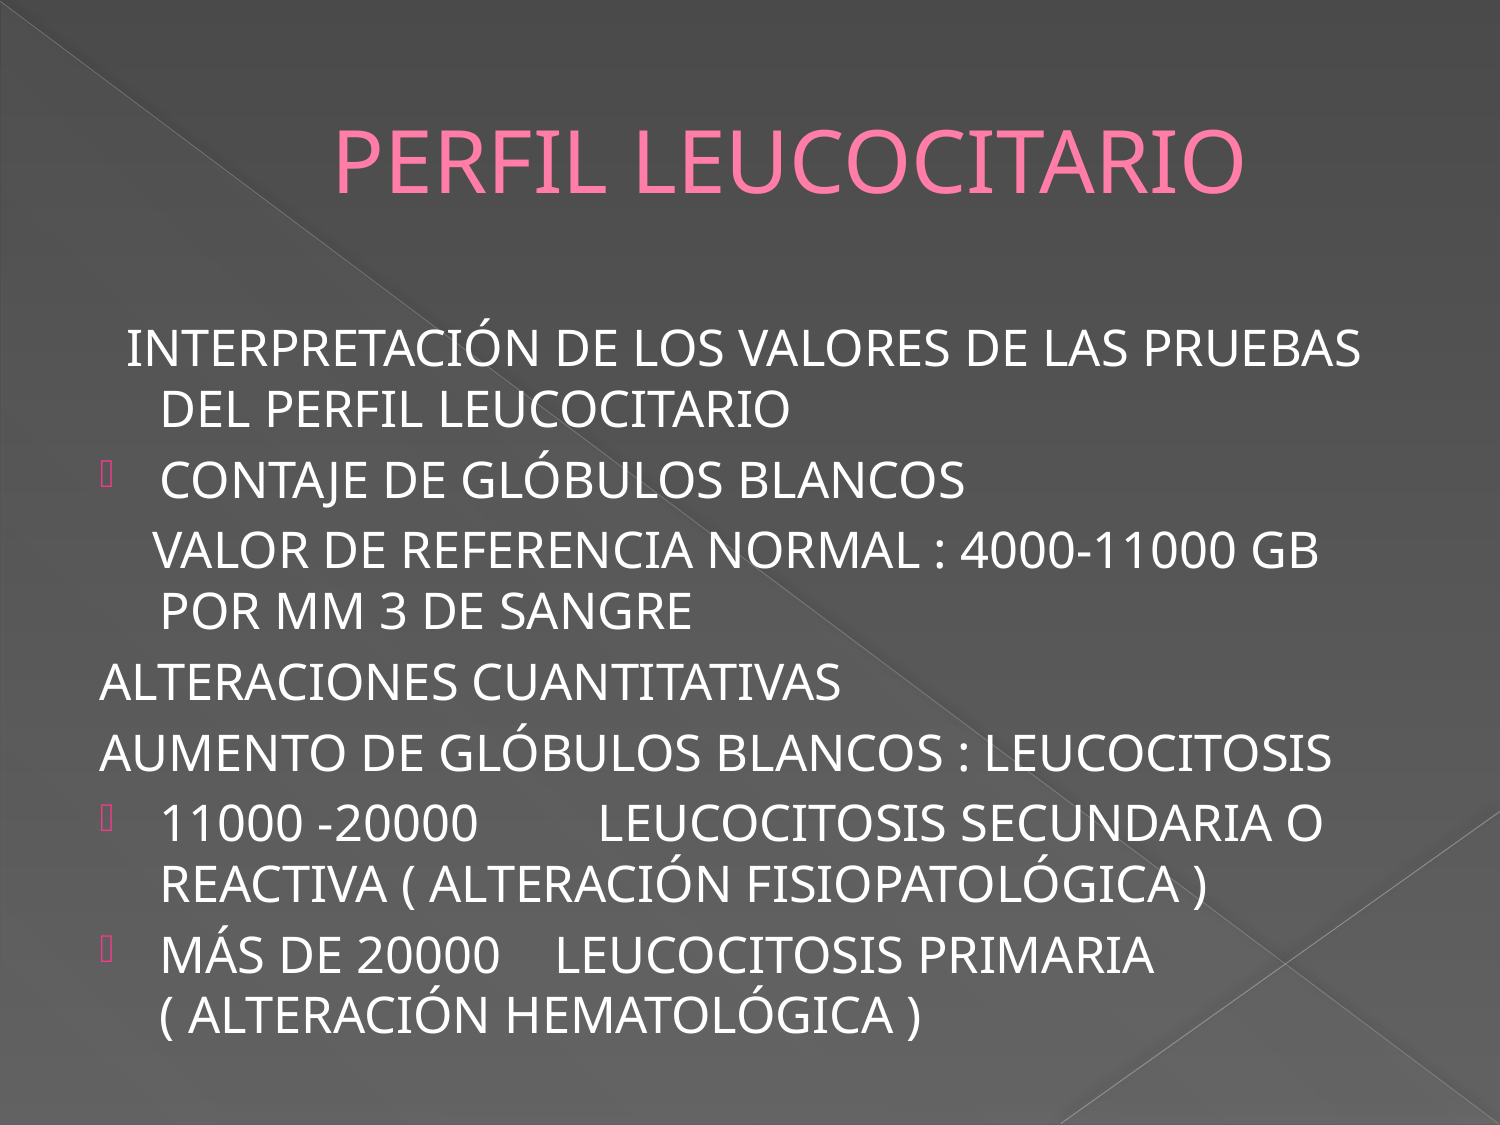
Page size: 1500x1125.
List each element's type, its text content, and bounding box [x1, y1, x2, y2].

title PERFIL LEUCOCITARIO [75, 43, 1425, 274]
list INTERPRETACIÓN DE LOS VALORES DE LAS PRUEBAS DEL PERFIL LEUCOCITARIO CONTAJE DE GLÓBULOS BLANCOS VALOR DE REFERENCIA NORMAL : 4000-11000 GB POR MM 3 DE SANGRE ALTERACIONES CUANTITATIVAS AUMENTO DE GLÓBULOS BLANCOS : LEUCOCITOSIS 11000 -20000 LEUCOCITOSIS SECUNDARIA O REACTIVA ( ALTERACIÓN FISIOPATOLÓGICA ) MÁS DE 20000 LEUCOCITOSIS PRIMARIA ( ALTERACIÓN HEMATOLÓGICA ) [75, 308, 1425, 1059]
